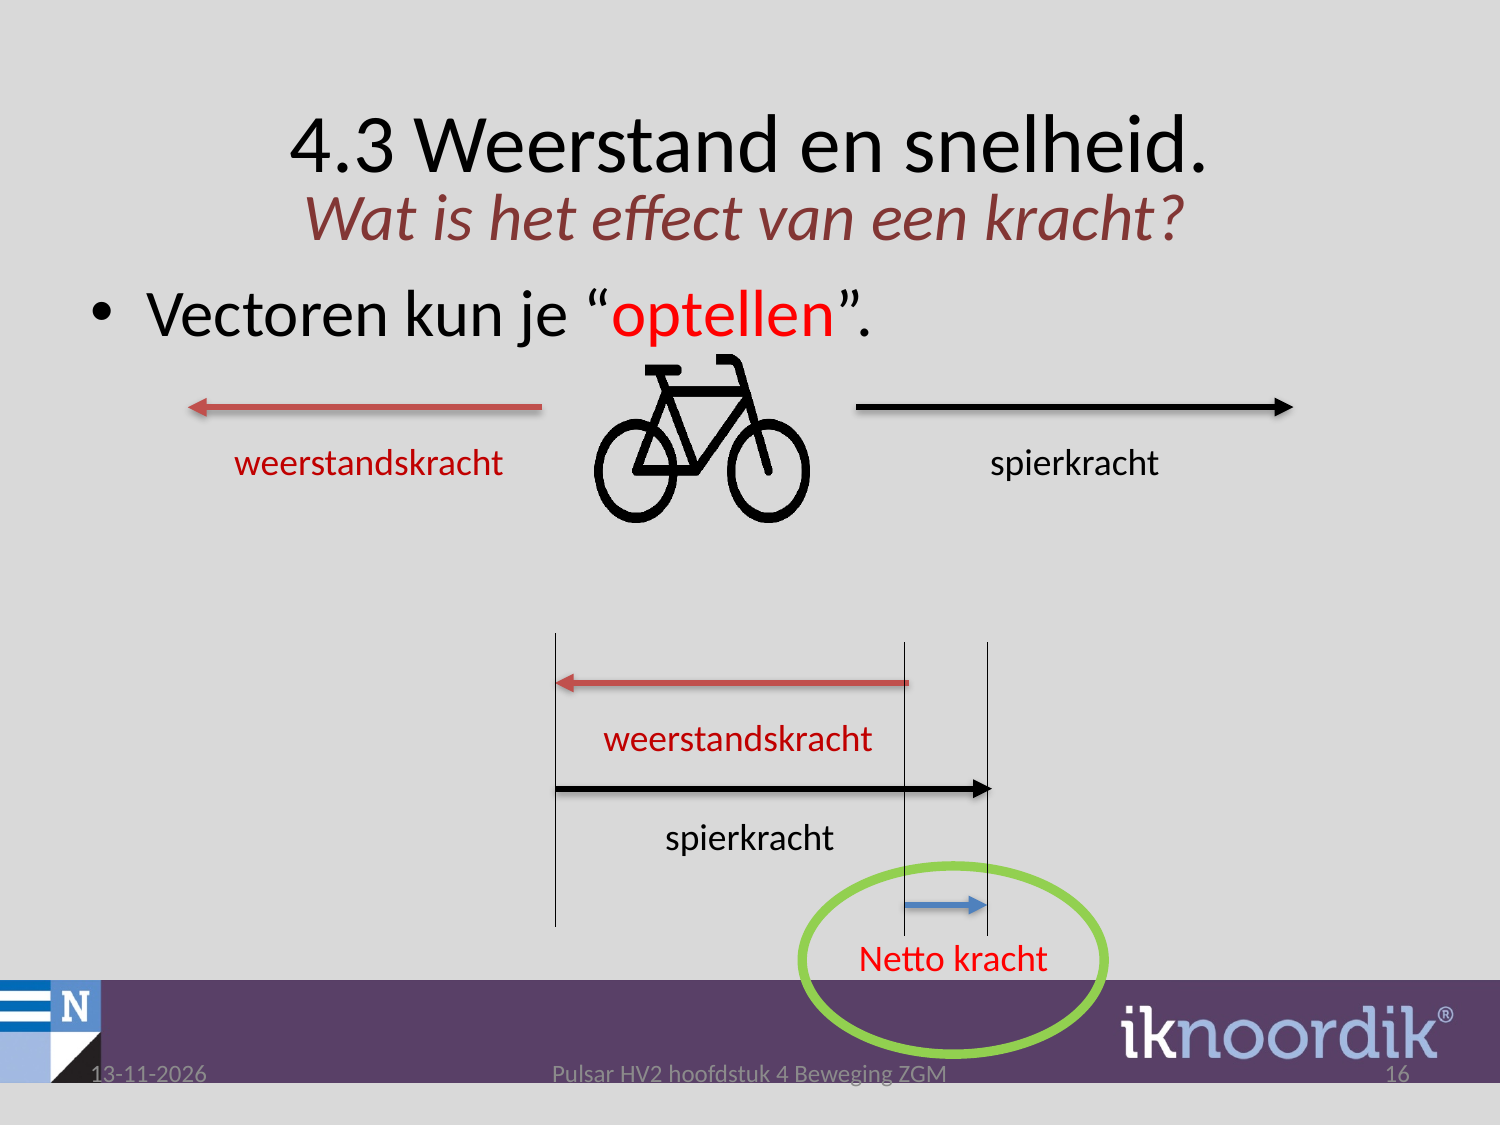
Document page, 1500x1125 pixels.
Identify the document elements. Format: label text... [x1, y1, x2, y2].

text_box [559, 682, 900, 867]
picture [988, 980, 1500, 1083]
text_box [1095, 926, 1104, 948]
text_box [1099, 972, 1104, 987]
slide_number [75, 1042, 425, 1103]
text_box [908, 682, 983, 867]
list Vectoren kun je “optellen”. [74, 262, 1426, 1006]
title 4.3 Weerstand en snelheid. [74, 44, 1426, 233]
text_box [802, 869, 1105, 1055]
text_box Wat is het effect van een kracht? [289, 166, 1211, 262]
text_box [187, 353, 1294, 523]
slide_number 16 [1074, 1042, 1425, 1103]
footer Pulsar HV2 hoofdstuk 4 Beweging ZGM [512, 1042, 988, 1103]
picture [0, 980, 876, 1083]
